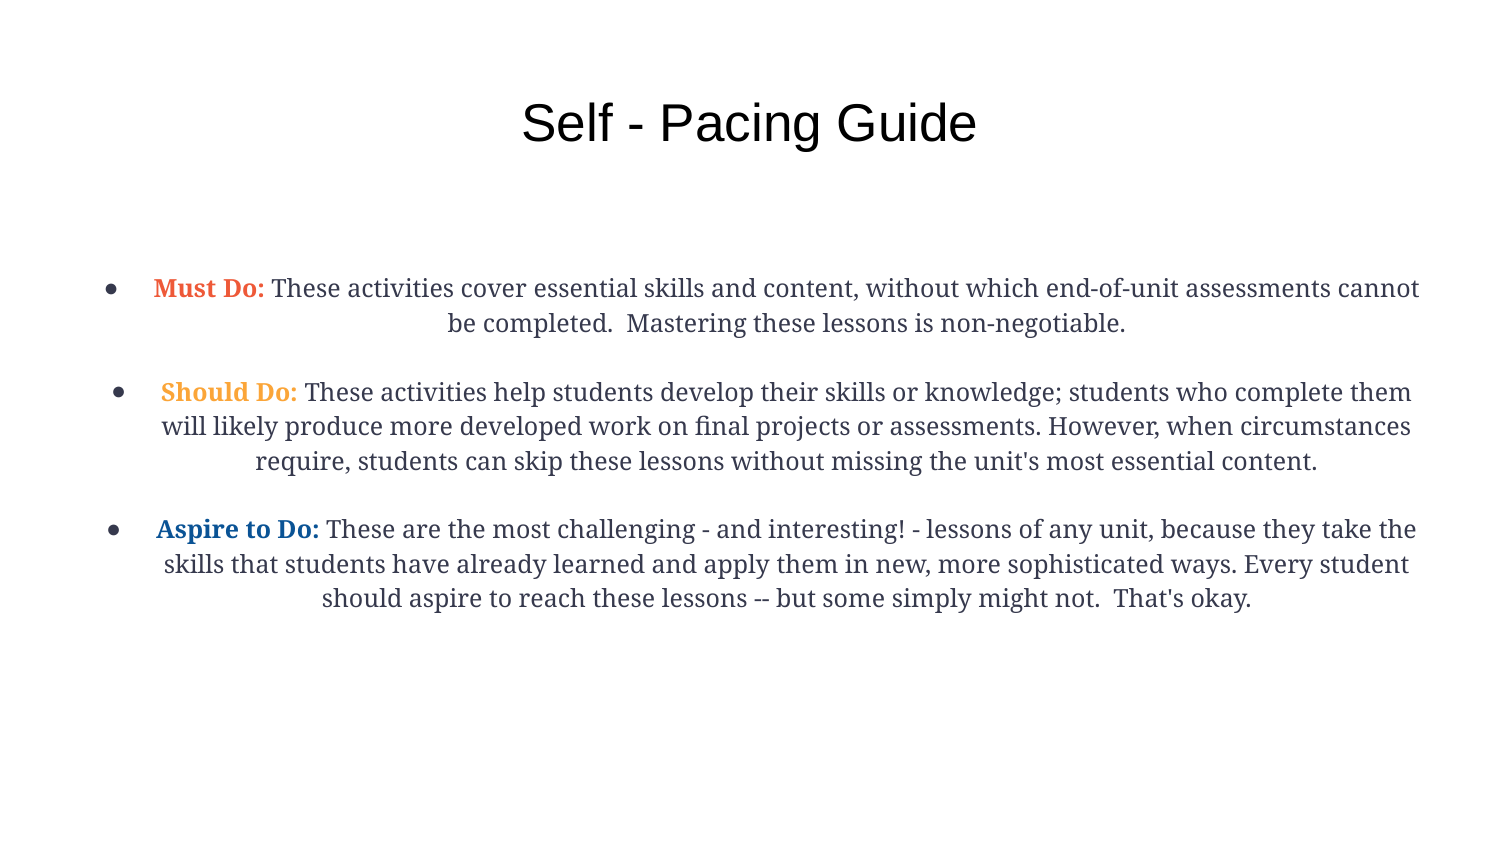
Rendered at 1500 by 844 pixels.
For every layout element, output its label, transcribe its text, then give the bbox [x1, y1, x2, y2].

list Must Do: These activities cover essential skills and content, without which end-of-unit assessments cannot be completed. Mastering these lessons is non-negotiable. Should Do: These activities help students develop their skills or knowledge; students who complete them will likely produce more developed work on final projects or assessments. However, when circumstances require, students can skip these lessons without missing the unit's most essential content. Aspire to Do: These are the most challenging - and interesting! - lessons of any unit, because they take the skills that students have already learned and apply them in new, more sophisticated ways. Every student should aspire to reach these lessons -- but some simply might not. That's okay. [51, 189, 1449, 750]
title Self - Pacing Guide [51, 72, 1449, 167]
